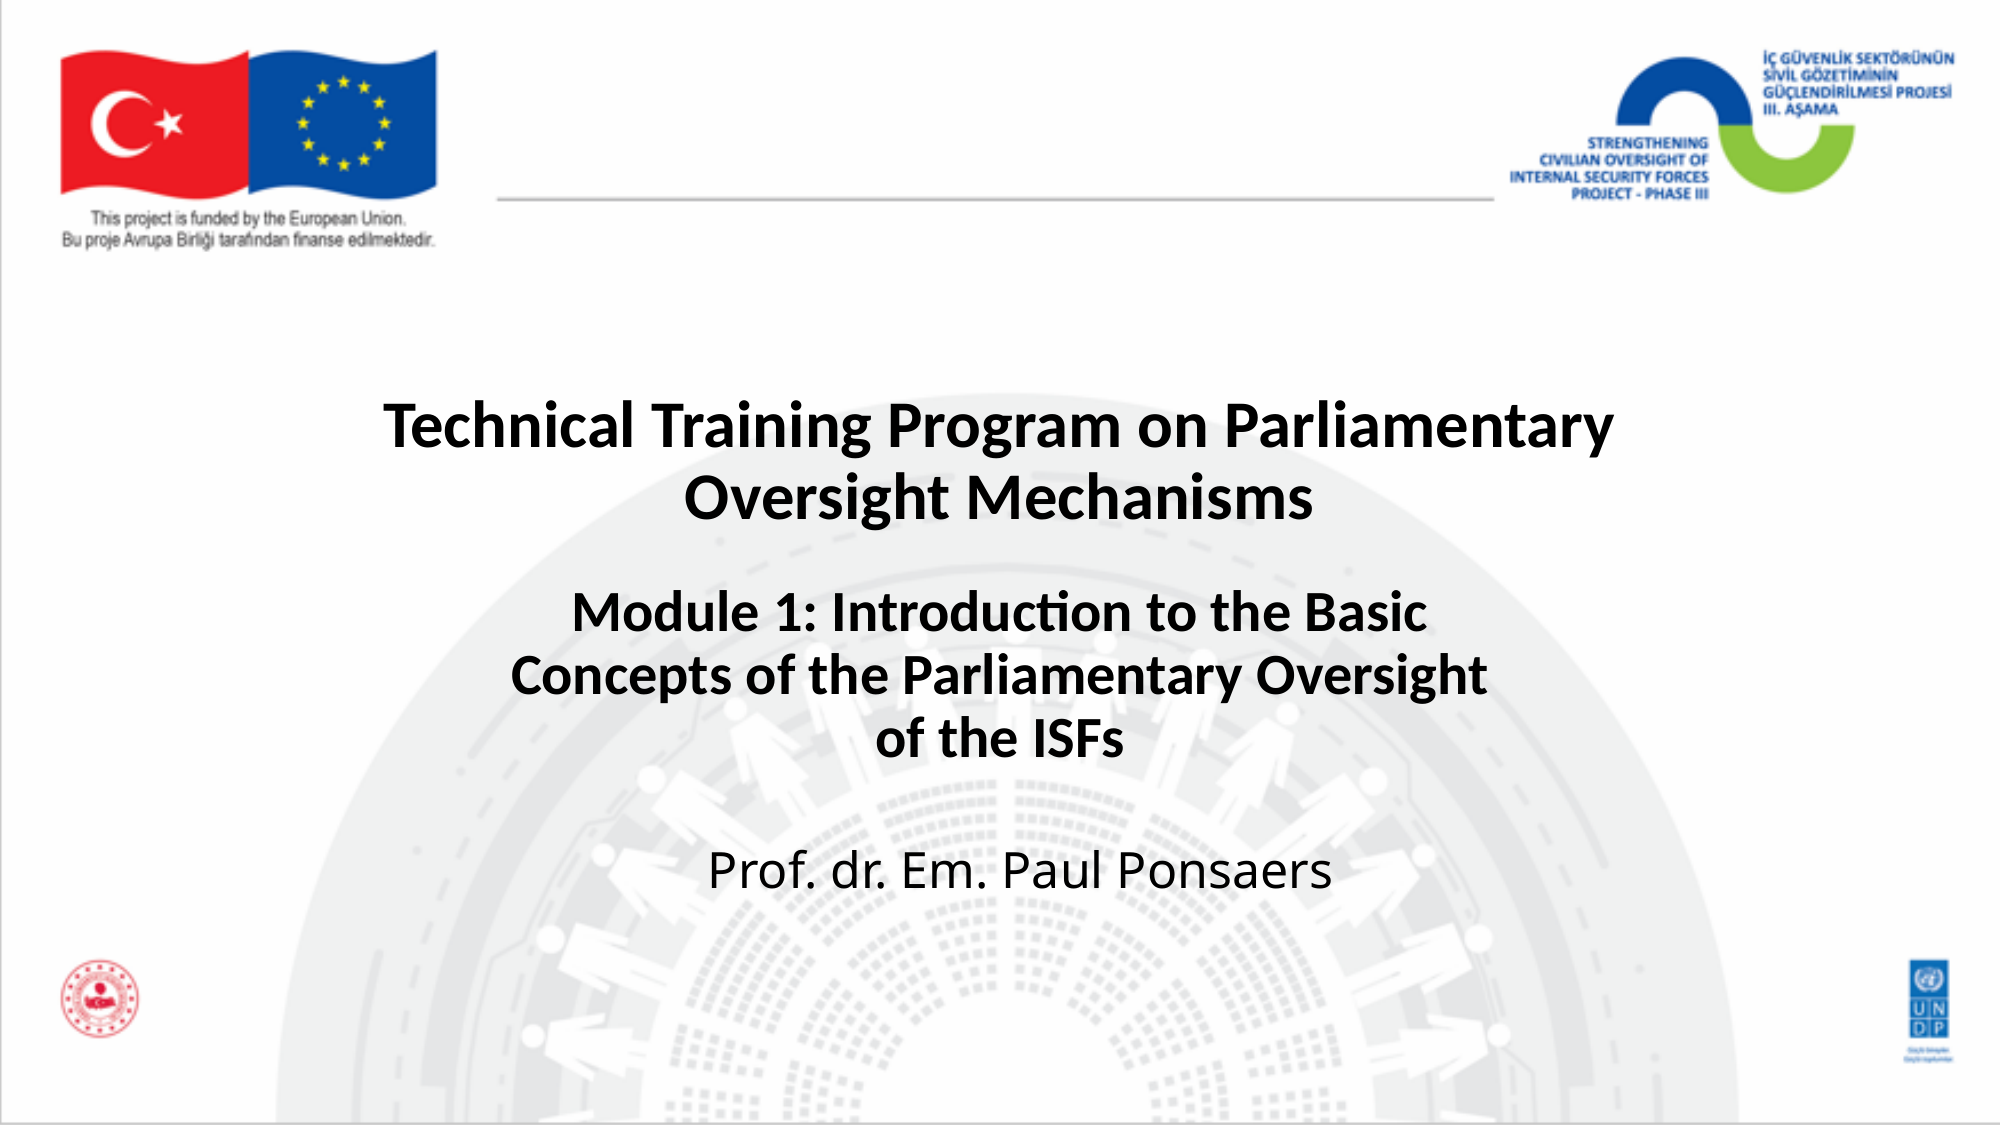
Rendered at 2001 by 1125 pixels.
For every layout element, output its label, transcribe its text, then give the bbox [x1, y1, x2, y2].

text_box Module 1: Introduction to the Basic Concepts of the Parliamentary Oversight of the ISFs [474, 574, 1525, 799]
subtitle Prof. dr. Em. Paul Ponsaers [270, 830, 1771, 1103]
picture [0, 0, 2000, 1125]
text_box Technical Training Program on Parliamentary Oversight Mechanisms [362, 300, 1638, 542]
